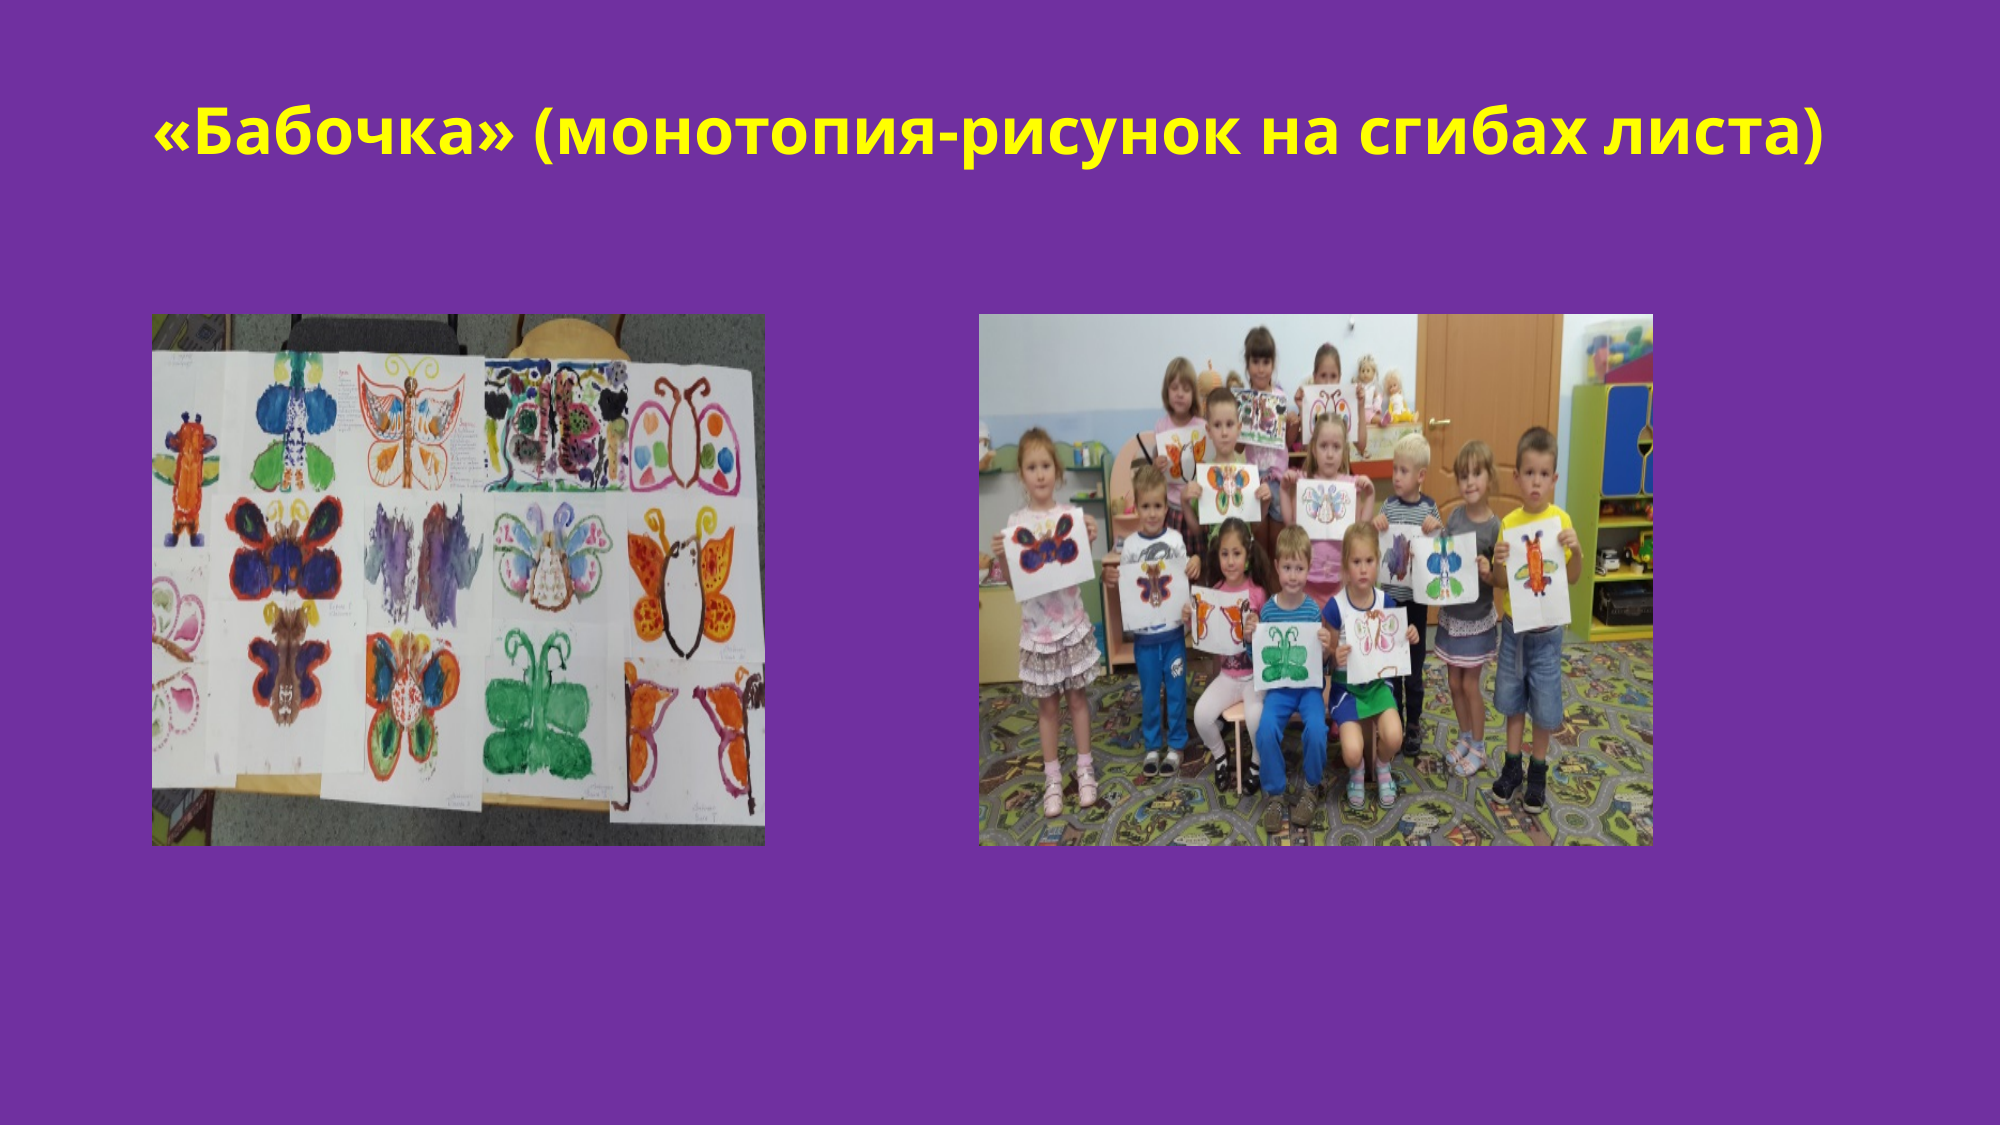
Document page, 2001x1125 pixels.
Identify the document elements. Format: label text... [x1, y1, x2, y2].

title «Бабочка» (монотопия-рисунок на сгибах листа) [137, 59, 1863, 278]
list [152, 314, 765, 846]
picture [979, 314, 1653, 846]
